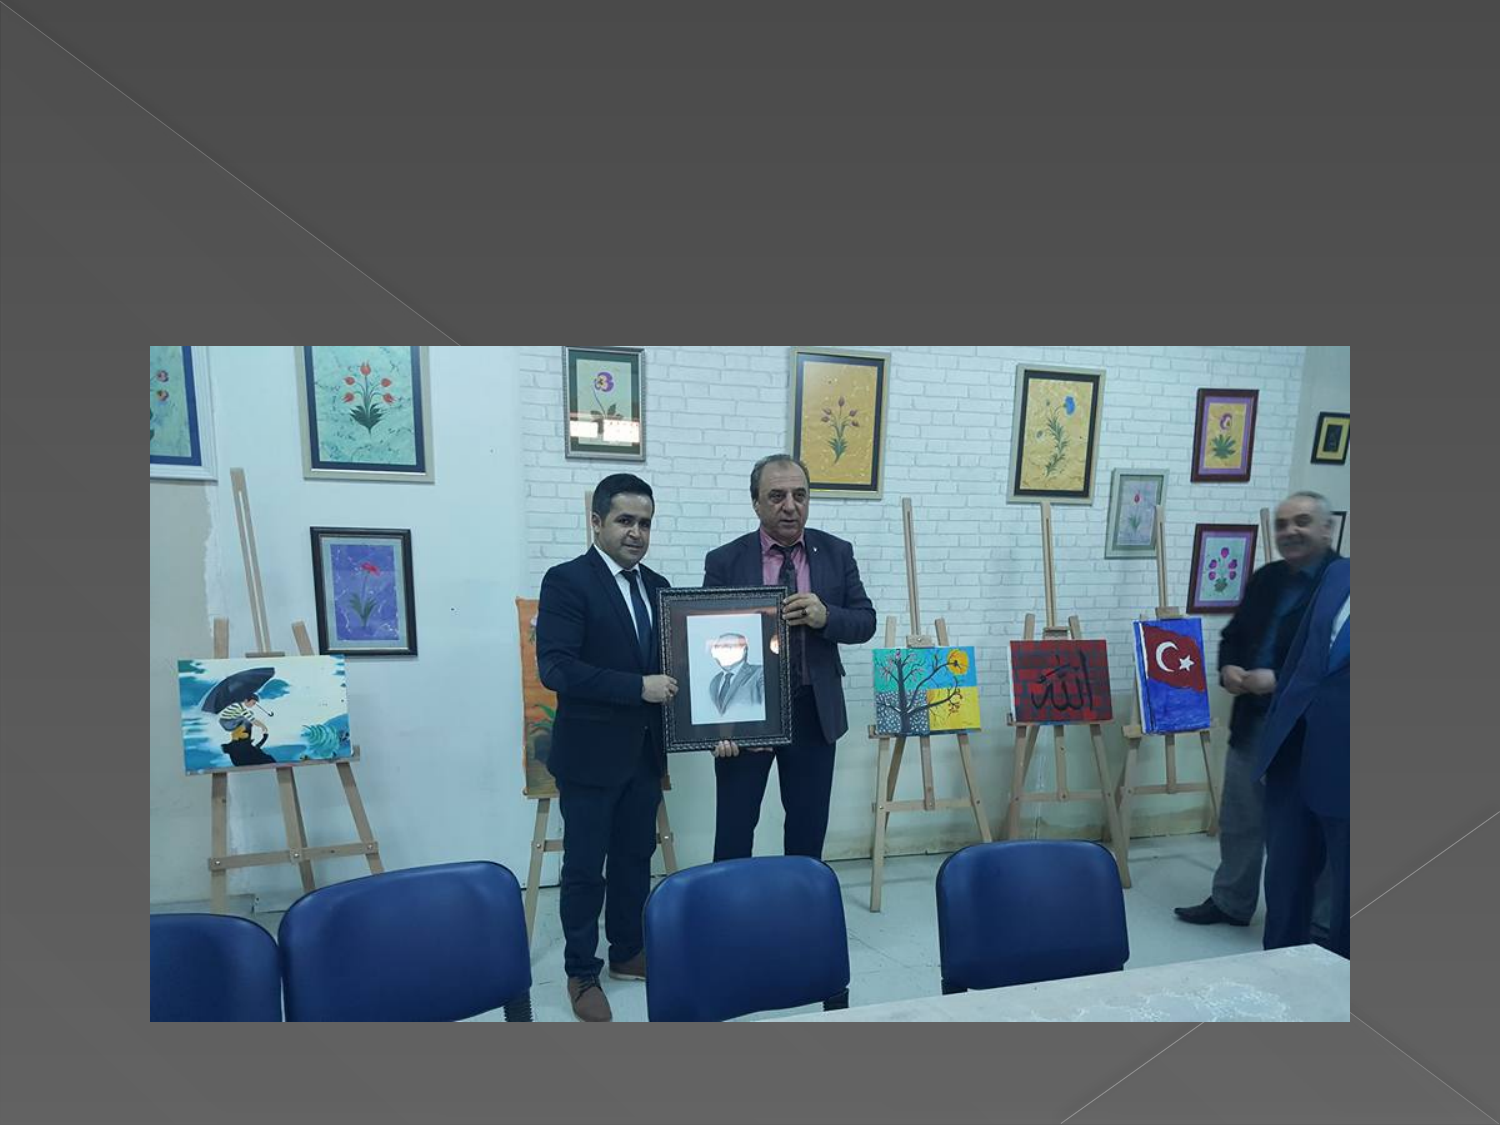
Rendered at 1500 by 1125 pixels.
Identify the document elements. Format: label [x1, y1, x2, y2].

list [149, 346, 1351, 1022]
